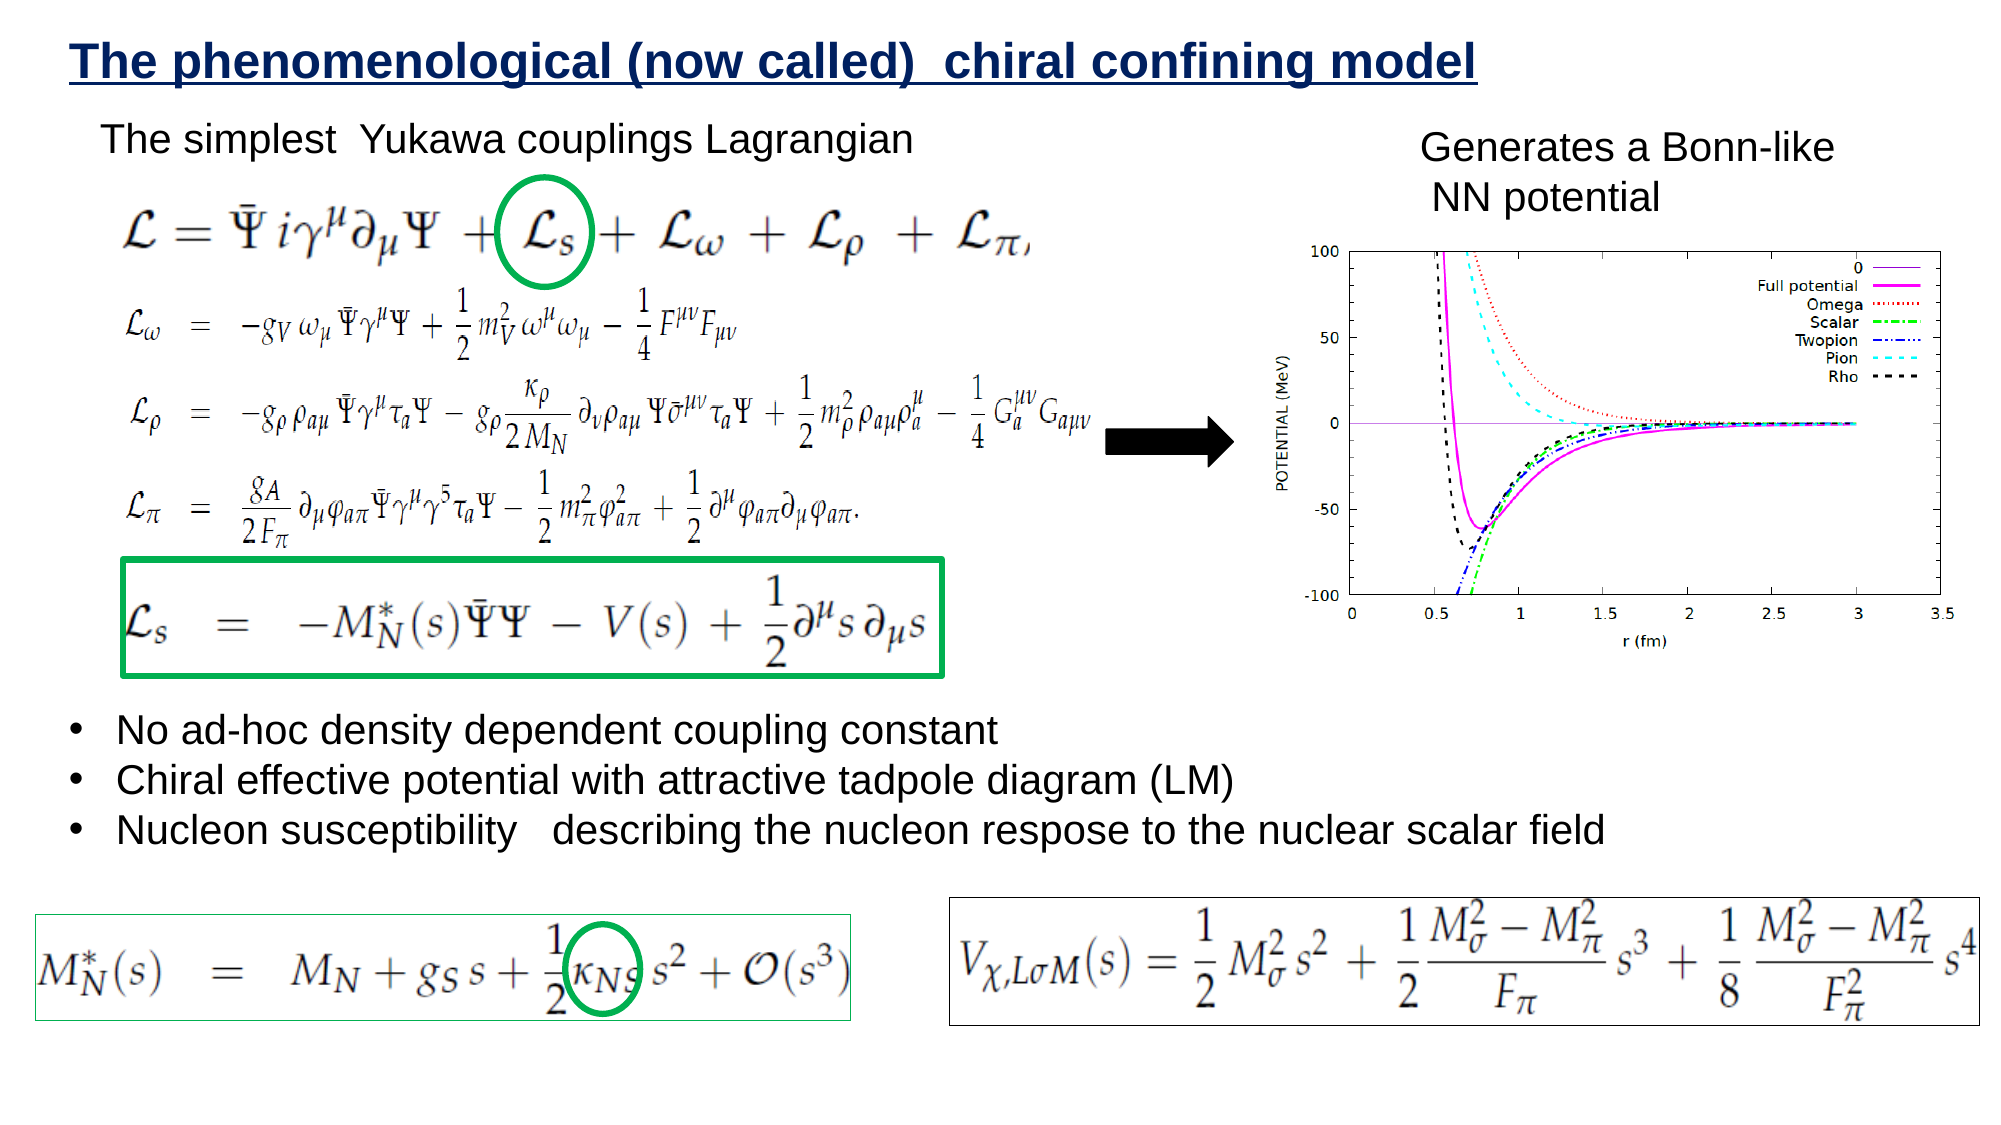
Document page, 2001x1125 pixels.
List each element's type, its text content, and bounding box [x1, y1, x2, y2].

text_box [122, 177, 1030, 287]
picture [125, 562, 939, 673]
picture [949, 897, 1980, 1026]
picture [125, 281, 1095, 552]
text_box Generates a Bonn-like NN potential [1405, 112, 1987, 227]
text_box [1106, 416, 1234, 467]
text_box The phenomenological (now called) chiral confining model [54, 21, 1696, 97]
picture [1273, 242, 1978, 660]
text_box The simplest Yukawa couplings Lagrangian [85, 104, 1067, 170]
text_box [35, 914, 851, 1021]
